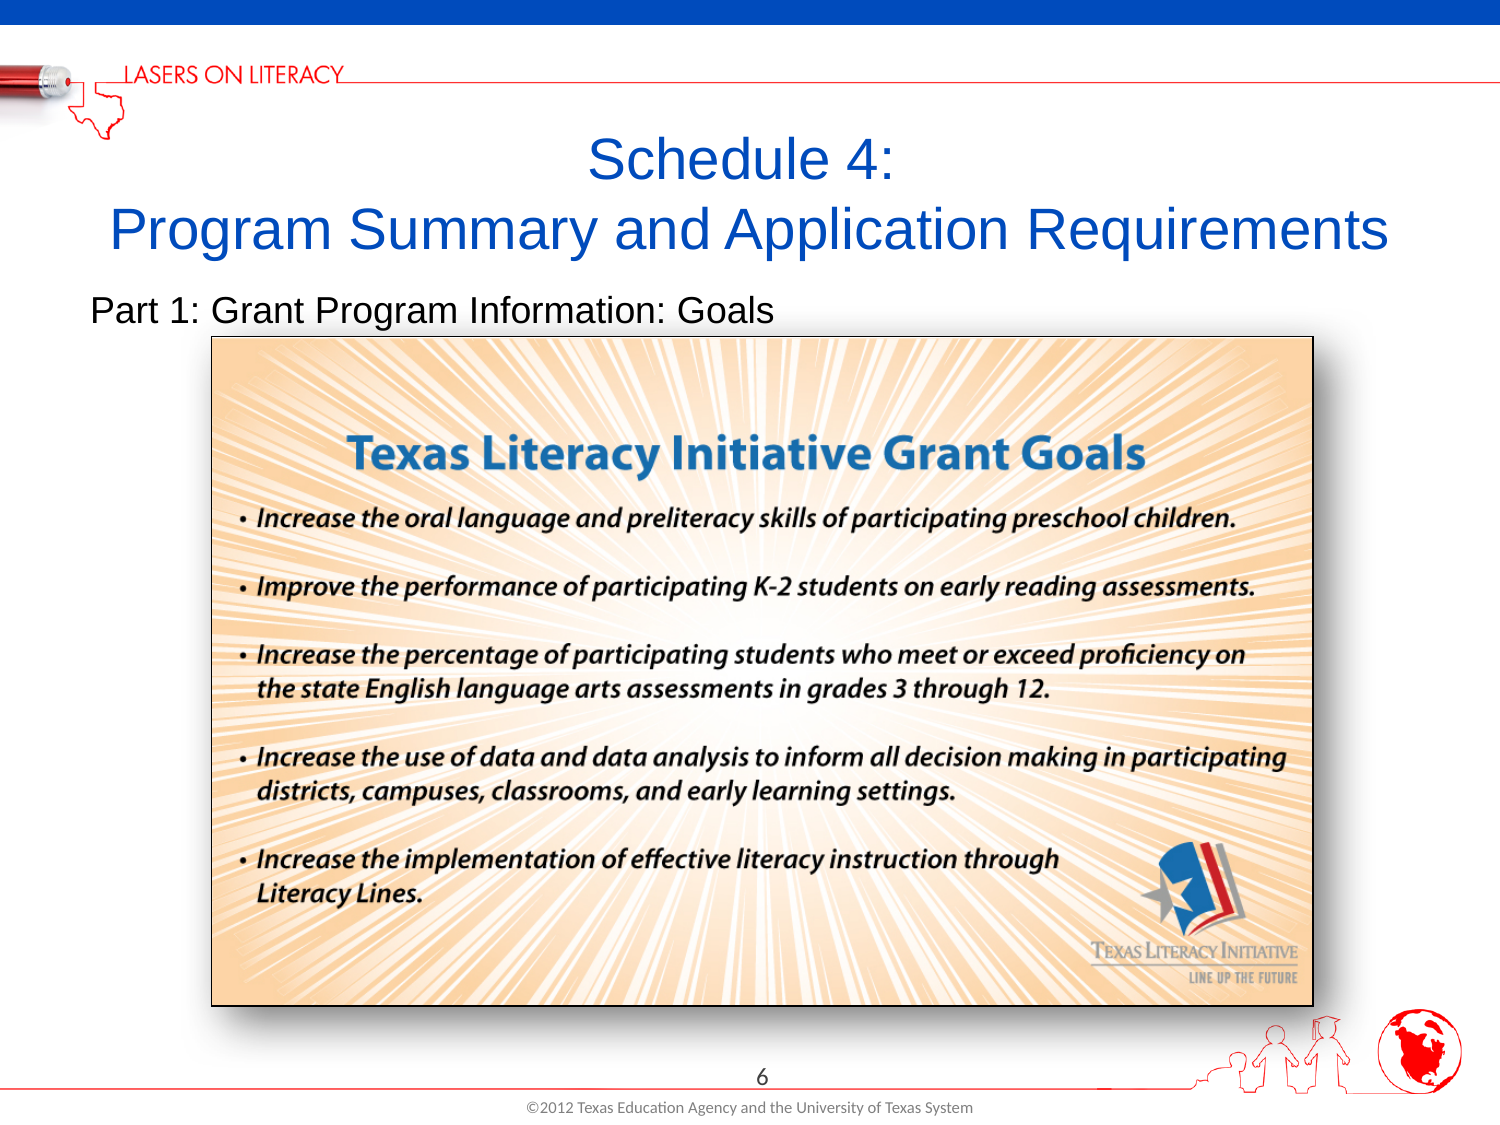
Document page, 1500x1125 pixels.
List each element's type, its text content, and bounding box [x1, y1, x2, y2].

picture [212, 337, 1313, 1006]
list Part 1: Grant Program Information: Goals [75, 287, 1425, 363]
picture [0, 988, 1500, 1125]
picture [0, 25, 1500, 160]
title Schedule 4: Program Summary and Application Requirements [75, 125, 1425, 258]
slide_number 6 [725, 1056, 800, 1113]
